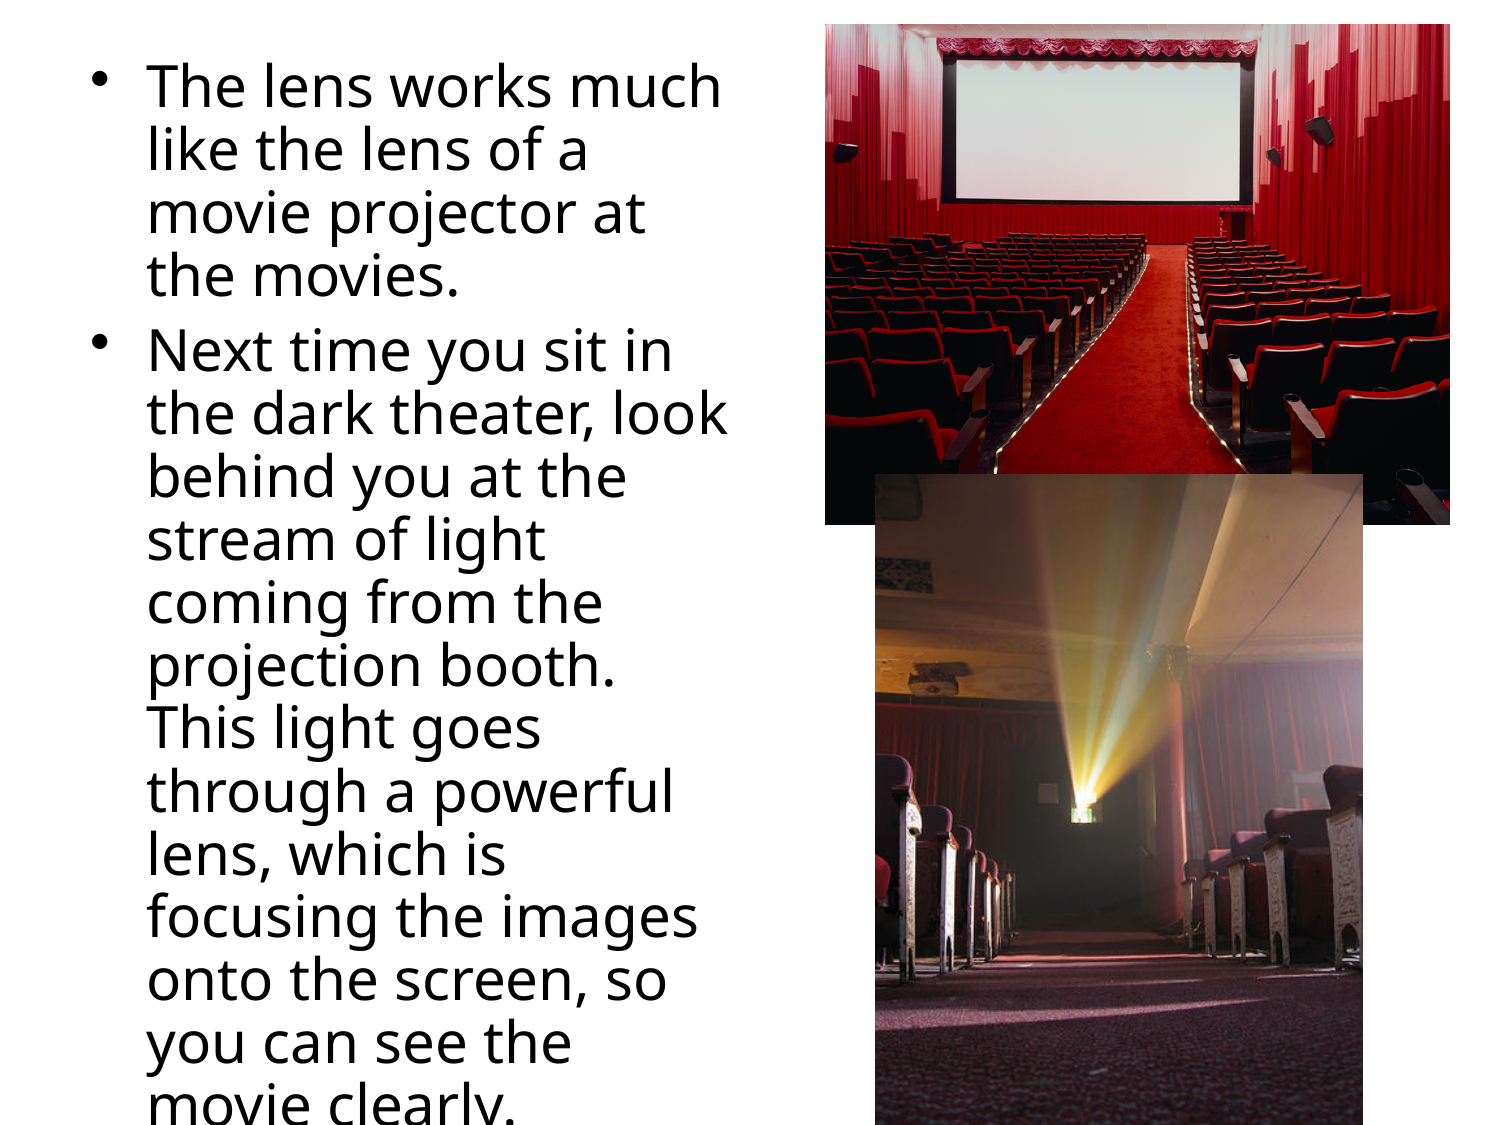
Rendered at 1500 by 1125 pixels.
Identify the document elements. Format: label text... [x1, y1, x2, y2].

list The lens works much like the lens of a movie projector at the movies. Next time you sit in the dark theater, look behind you at the stream of light coming from the projection booth. This light goes through a powerful lens, which is focusing the images onto the screen, so you can see the movie clearly. [75, 50, 750, 1125]
picture [824, 24, 1451, 1125]
